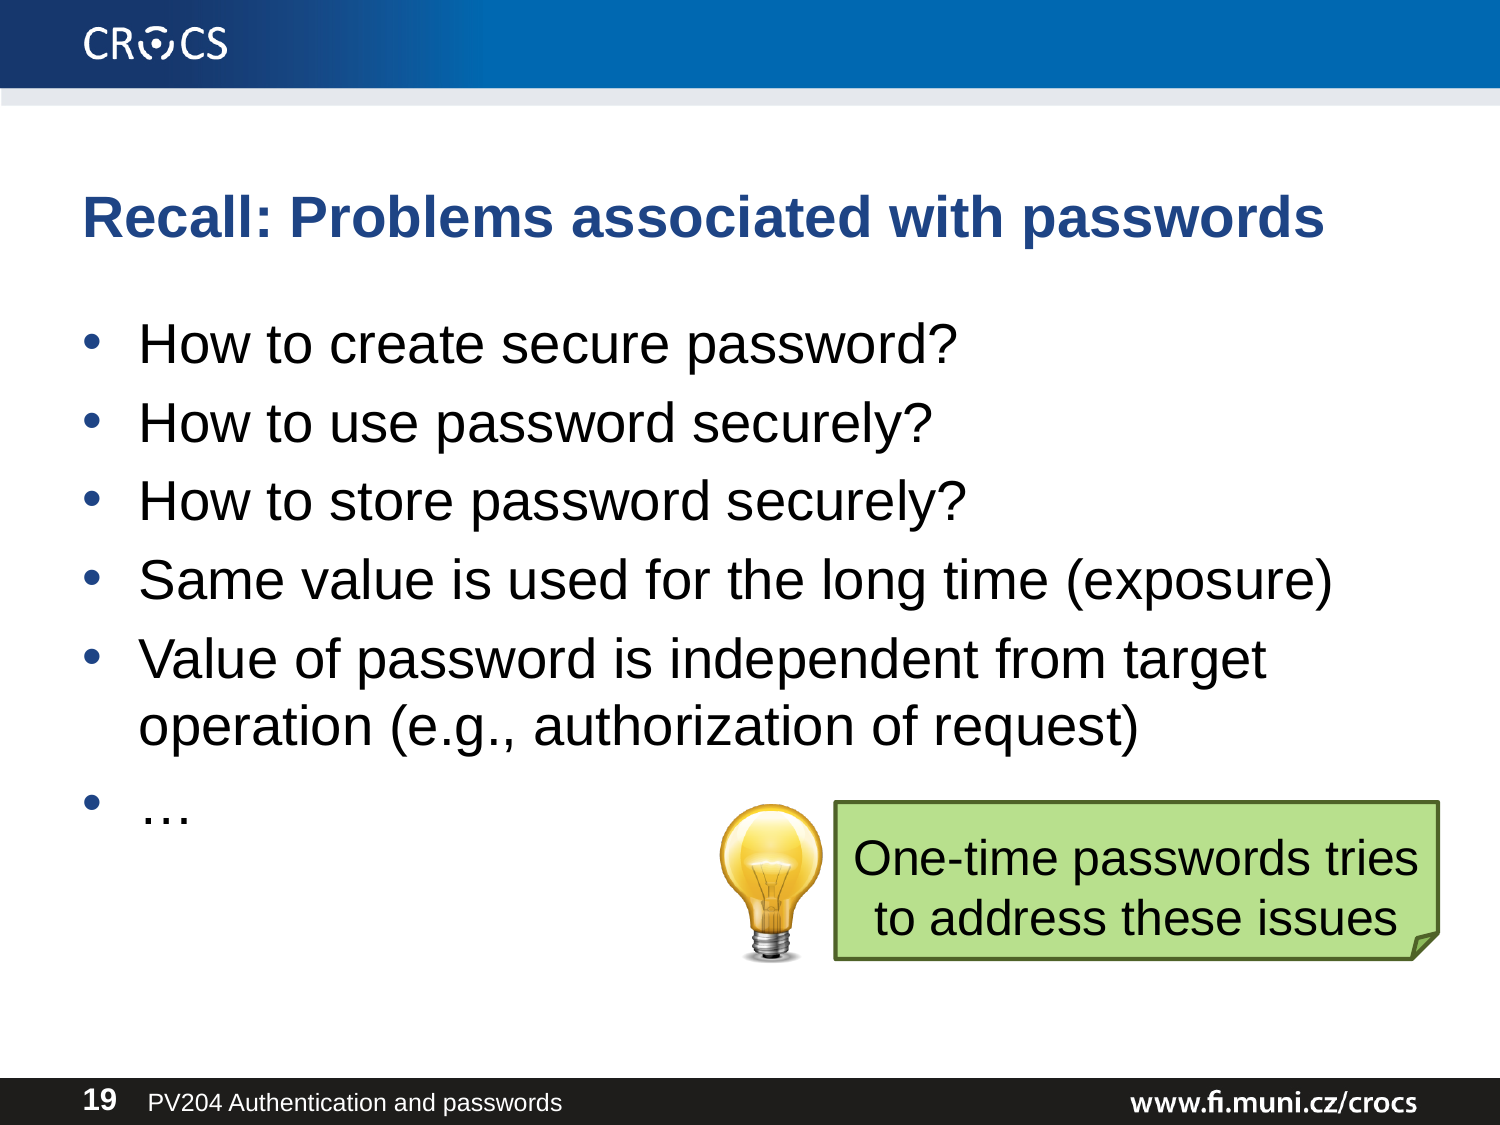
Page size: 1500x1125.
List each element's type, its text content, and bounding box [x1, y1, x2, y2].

picture [0, 0, 1500, 1125]
footer PV204 Authentication and passwords [147, 1078, 623, 1125]
text_box One-time passwords tries to address these issues [833, 800, 1441, 962]
title Recall: Problems associated with passwords [82, 148, 1433, 280]
list How to create secure password? How to use password securely? How to store password securely? Same value is used for the long time (exposure) Value of password is independent from target operation (e.g., authorization of request) … [82, 306, 1433, 988]
slide_number 19 [82, 1078, 147, 1125]
